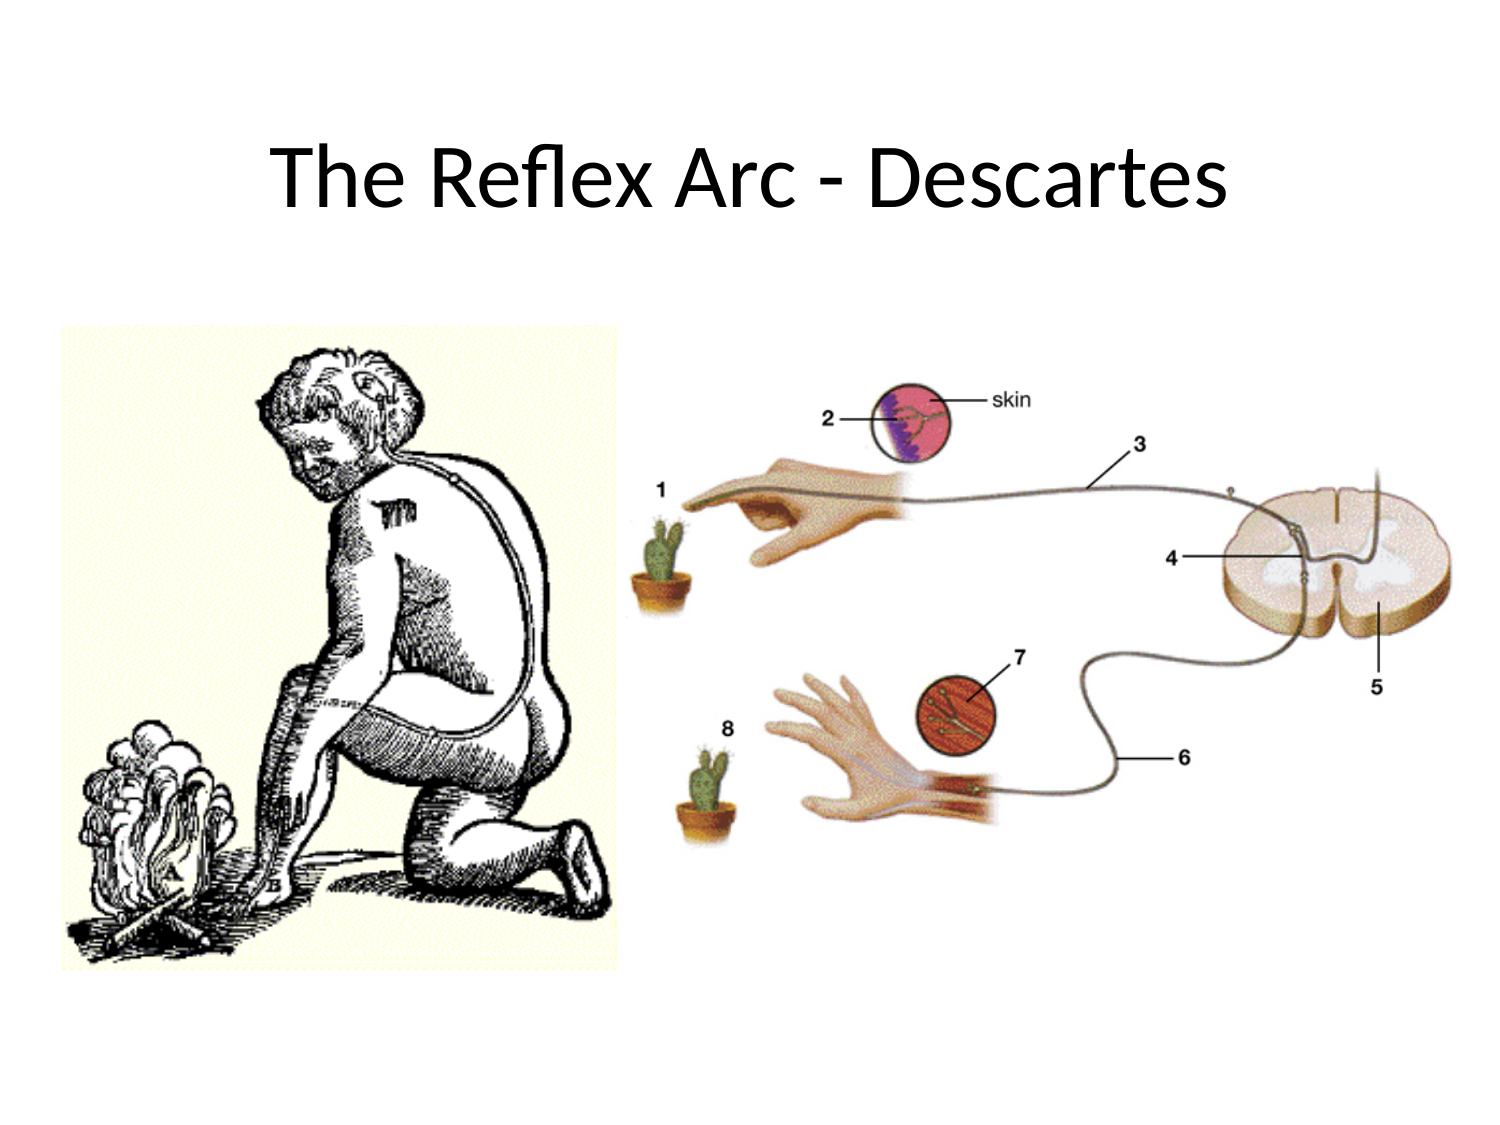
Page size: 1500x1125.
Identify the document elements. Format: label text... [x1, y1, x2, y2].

title The Reflex Arc - Descartes [112, 50, 1388, 292]
picture [62, 325, 1472, 970]
